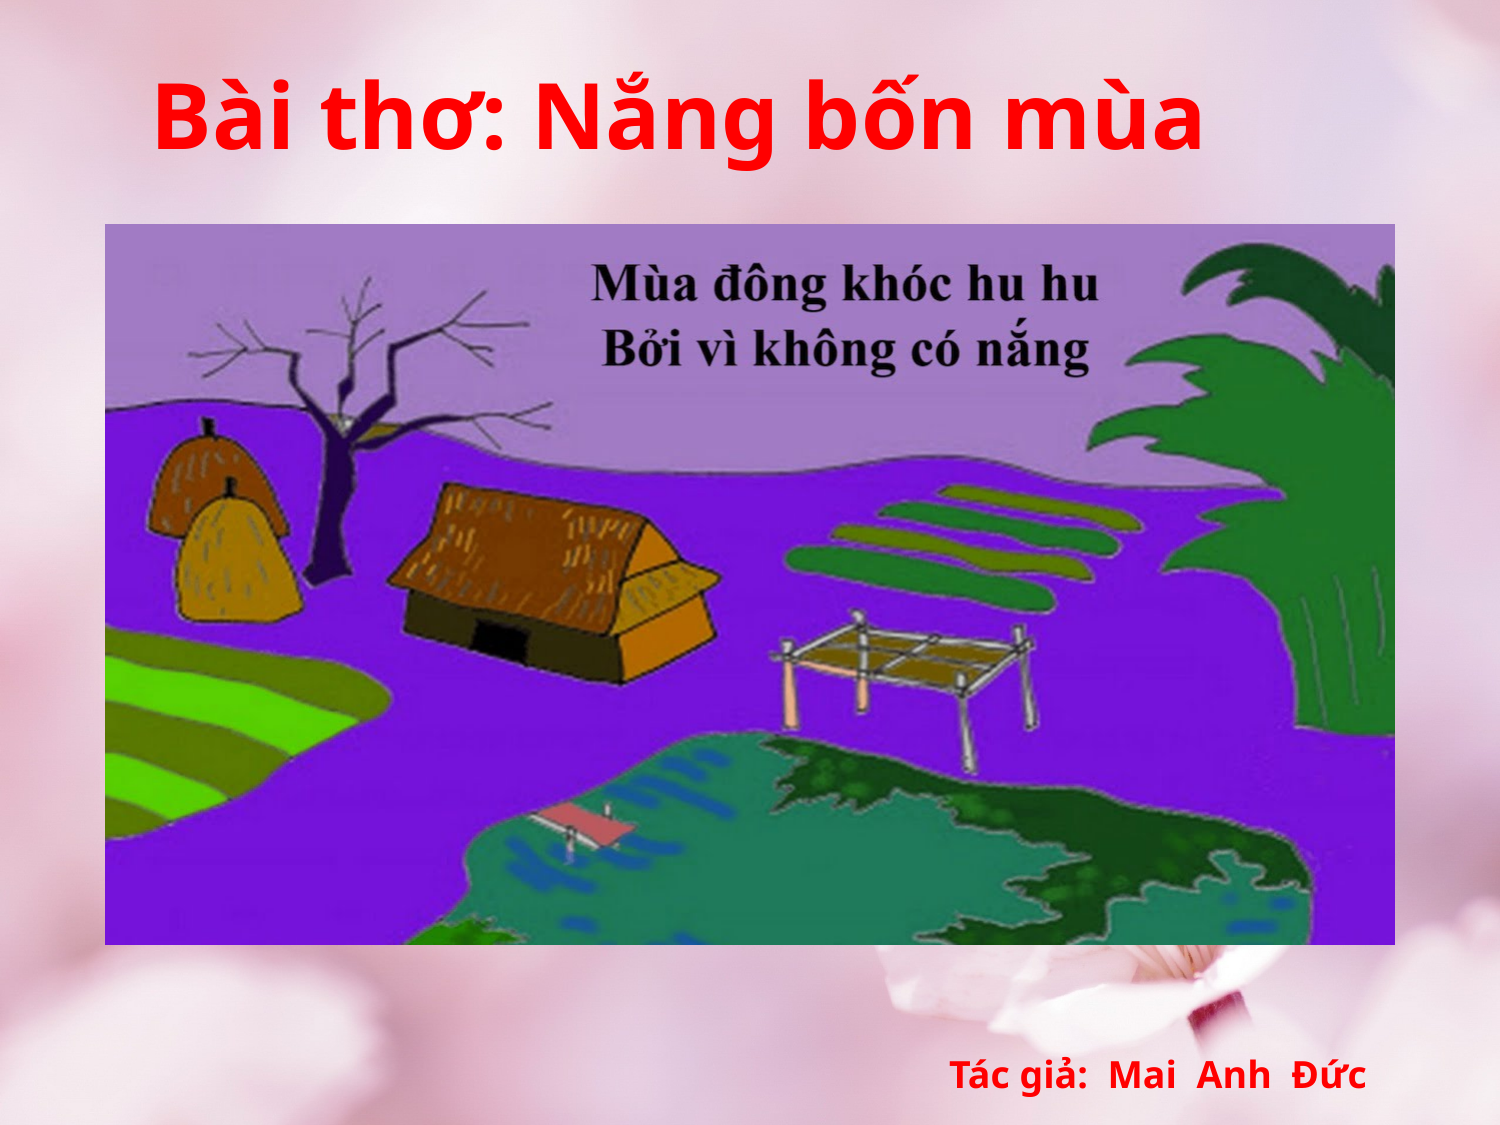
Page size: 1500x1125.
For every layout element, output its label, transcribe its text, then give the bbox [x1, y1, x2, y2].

text_box Bài thơ: Nắng bốn mùa [135, 50, 1365, 176]
picture [0, 0, 1500, 1125]
text_box Tác giả: Mai Anh Đức [934, 1043, 1471, 1104]
